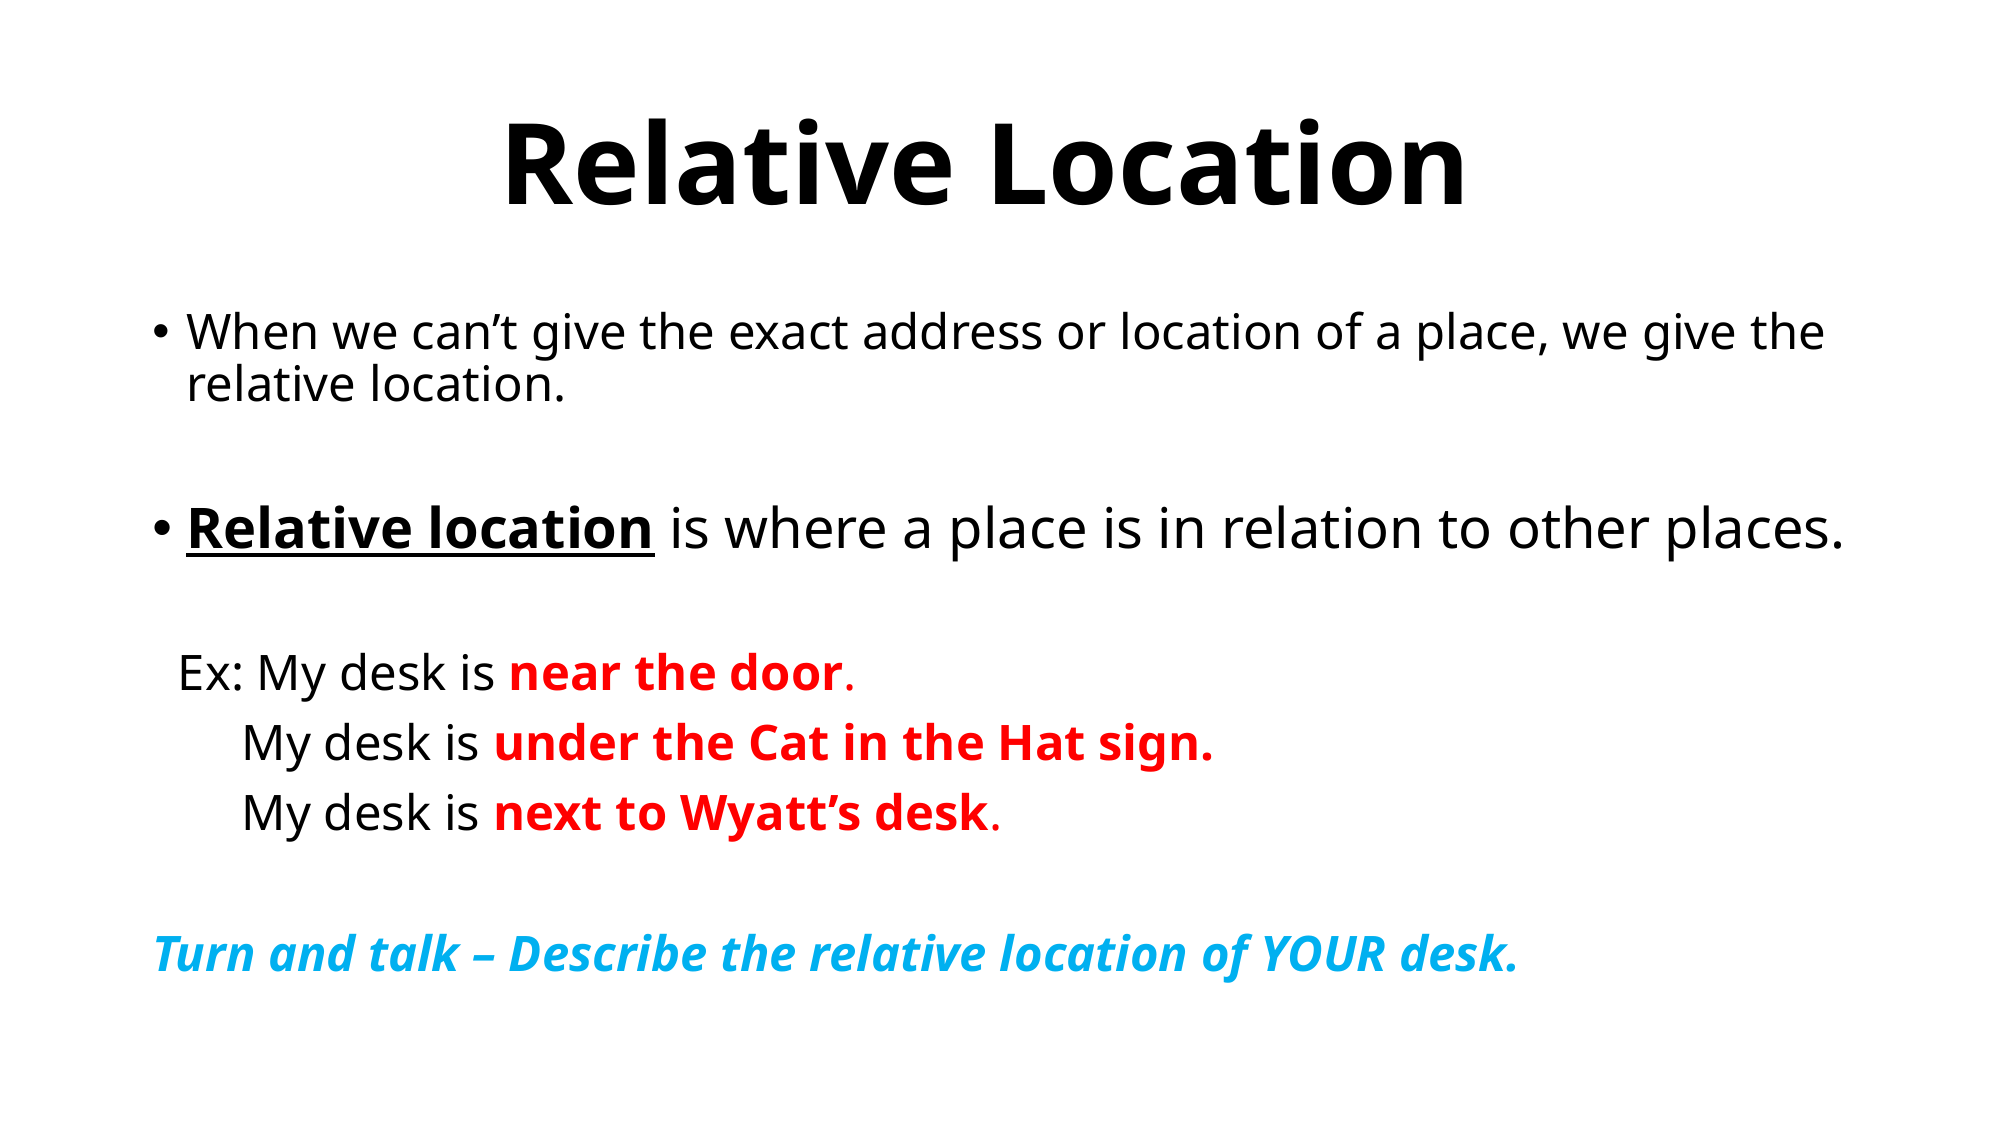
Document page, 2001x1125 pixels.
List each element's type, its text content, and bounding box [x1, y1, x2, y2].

list When we can’t give the exact address or location of a place, we give the relative location. Relative location is where a place is in relation to other places. Ex: My desk is near the door. My desk is under the Cat in the Hat sign. My desk is next to Wyatt’s desk. Turn and talk – Describe the relative location of YOUR desk. [137, 299, 1863, 1014]
title Relative Location [137, 59, 1863, 278]
